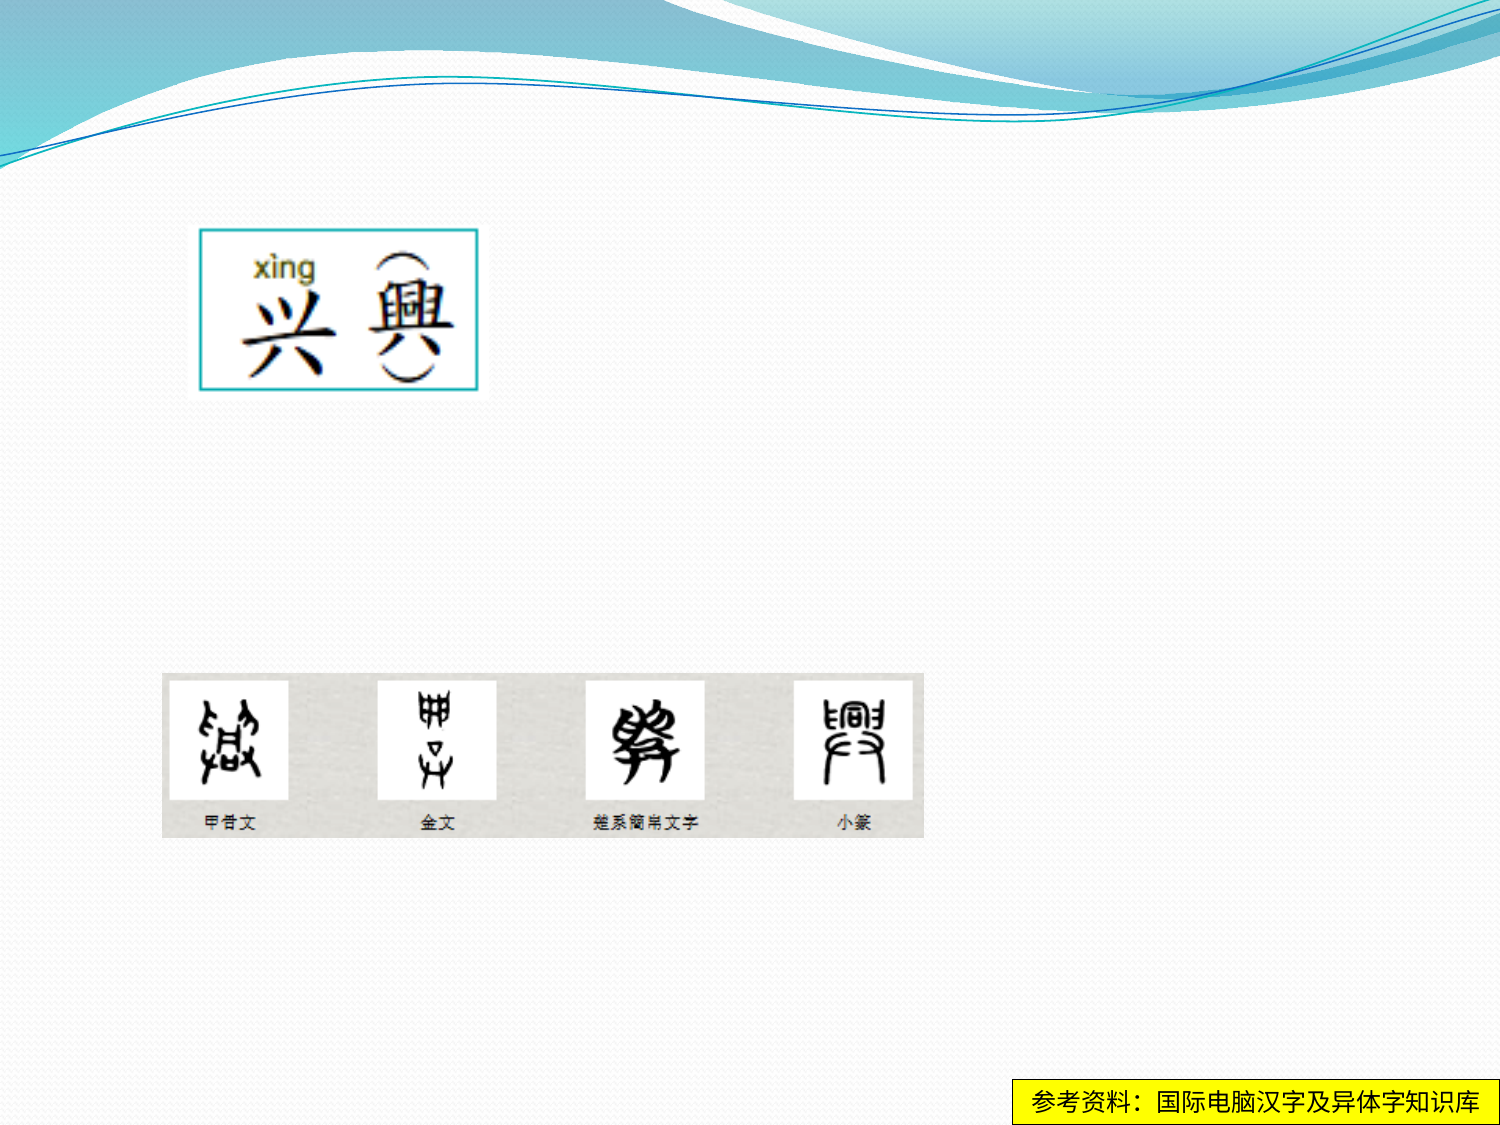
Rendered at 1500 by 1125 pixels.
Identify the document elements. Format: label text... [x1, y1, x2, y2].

picture [187, 224, 490, 401]
picture [161, 673, 924, 839]
text_box 参考资料：国际电脑汉字及异体字知识库 [1012, 1079, 1500, 1125]
